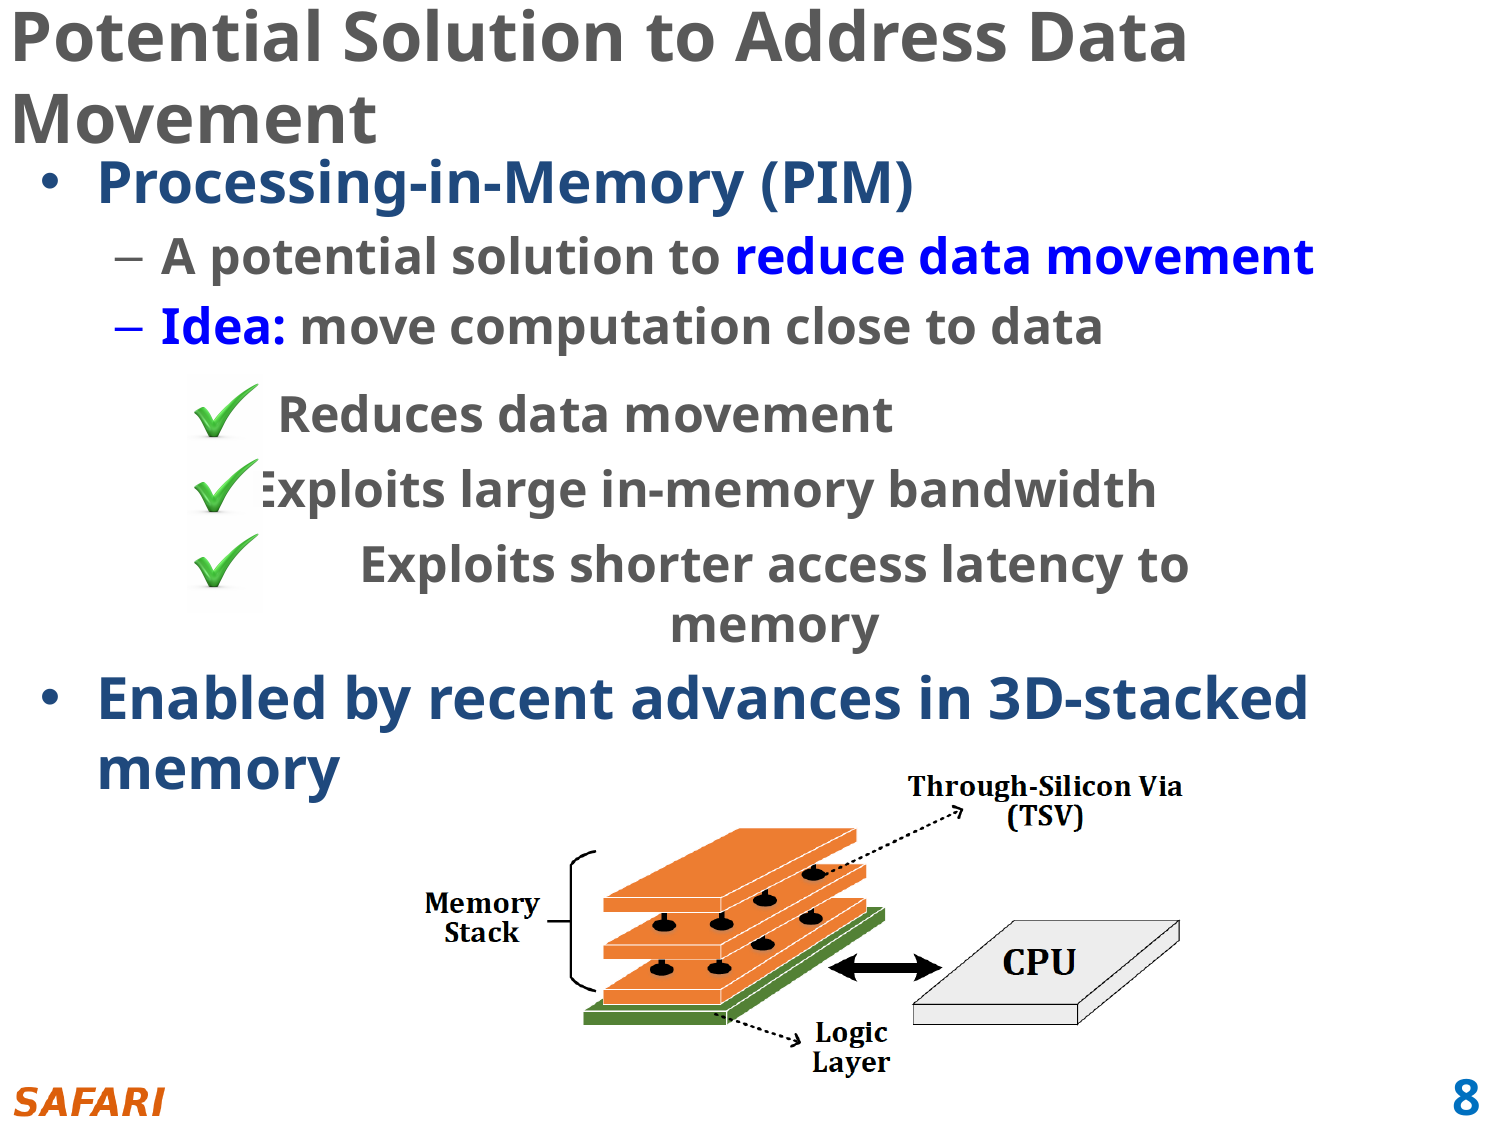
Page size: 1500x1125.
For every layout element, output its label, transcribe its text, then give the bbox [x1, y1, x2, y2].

picture [12, 1079, 171, 1125]
list Processing-in-Memory (PIM) A potential solution to reduce data movement Idea: move computation close to data Enabled by recent advances in 3D-stacked memory [24, 137, 1500, 1025]
title Potential Solution to Address Data Movement [0, 0, 1500, 150]
text_box Exploits shorter access latency to memory [249, 524, 1300, 660]
text_box Reduces data movement [263, 374, 1013, 449]
picture [399, 699, 1239, 1104]
slide_number 8 [1195, 1065, 1496, 1125]
picture [187, 374, 263, 613]
text_box Exploits large in-memory bandwidth [266, 449, 1174, 524]
